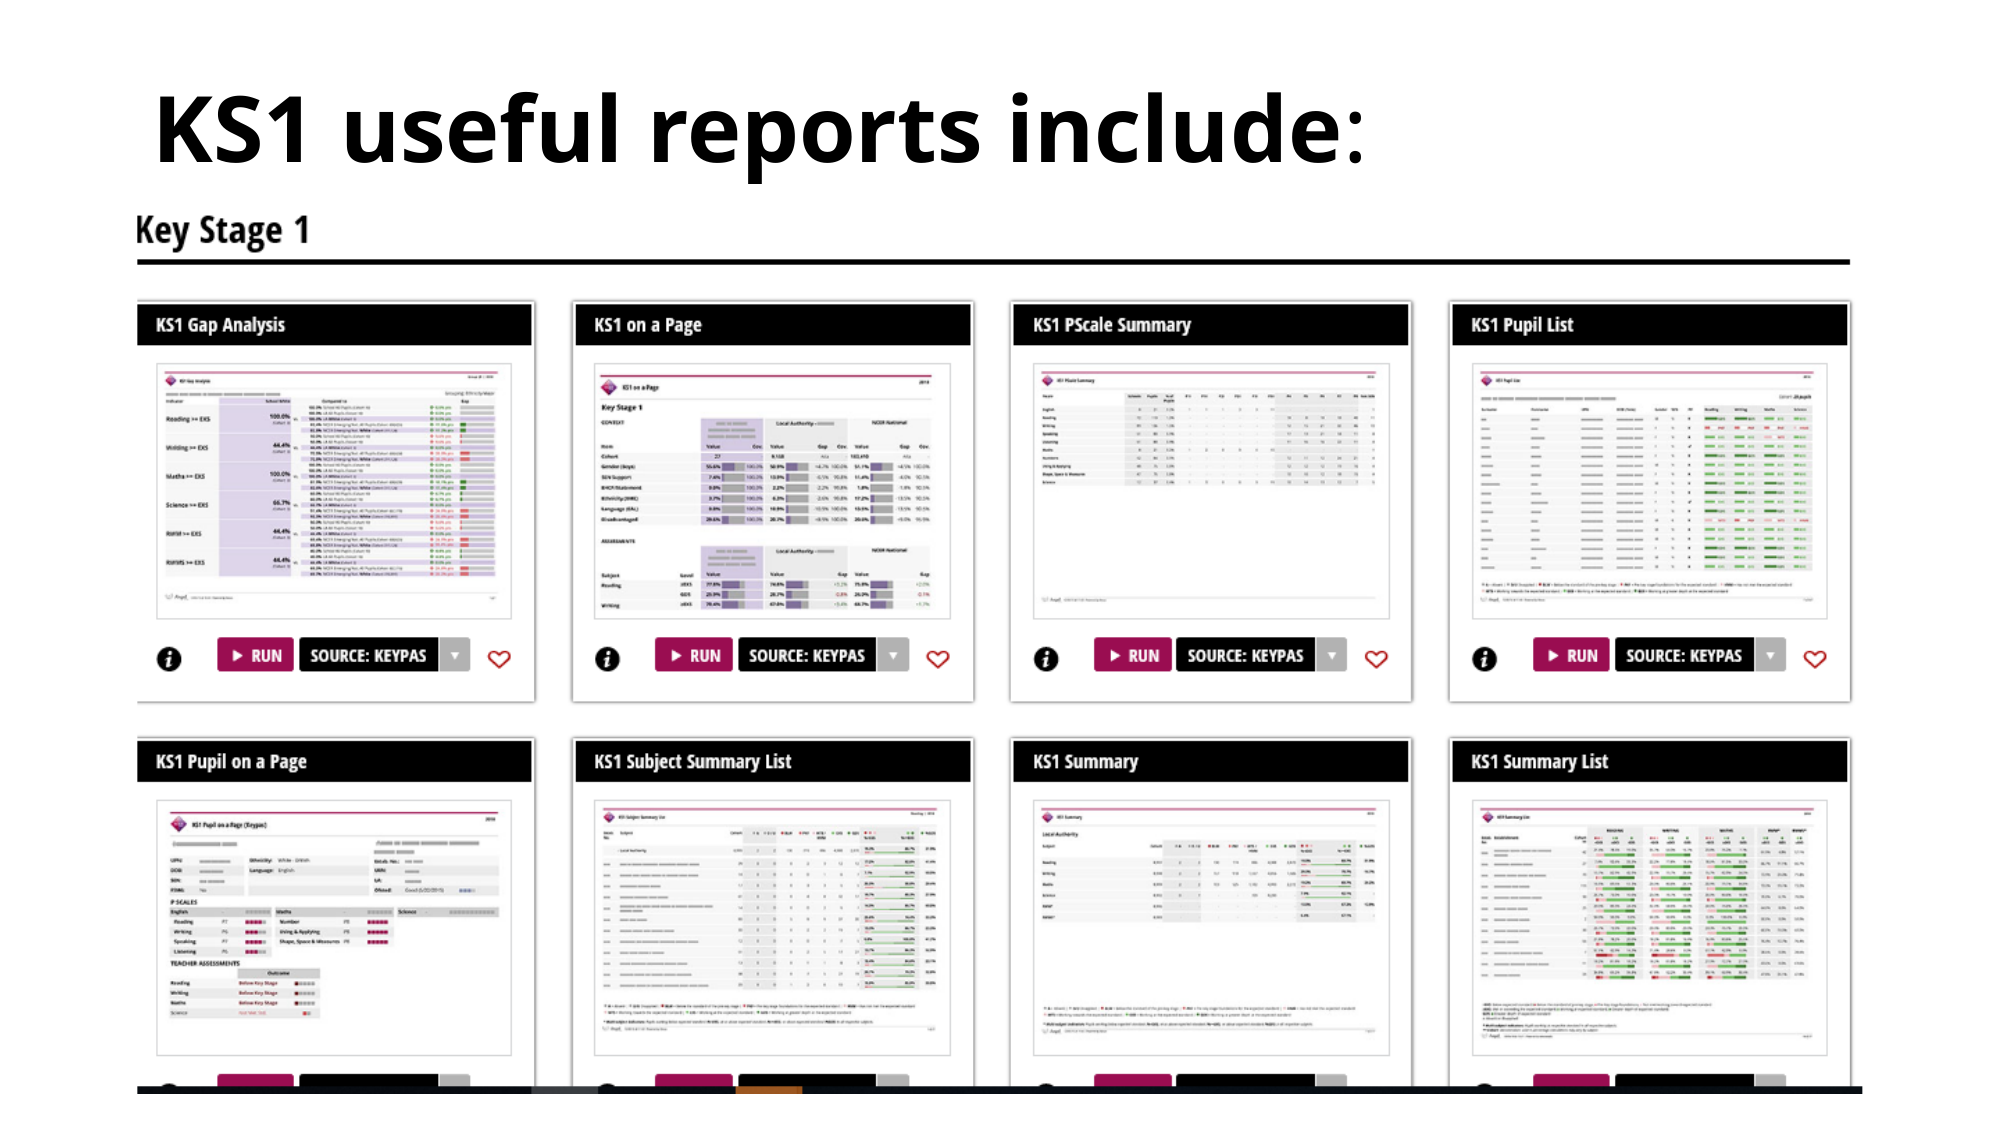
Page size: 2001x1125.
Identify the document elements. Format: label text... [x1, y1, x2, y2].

title KS1 useful reports include: [137, 59, 1863, 206]
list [137, 206, 1863, 1094]
